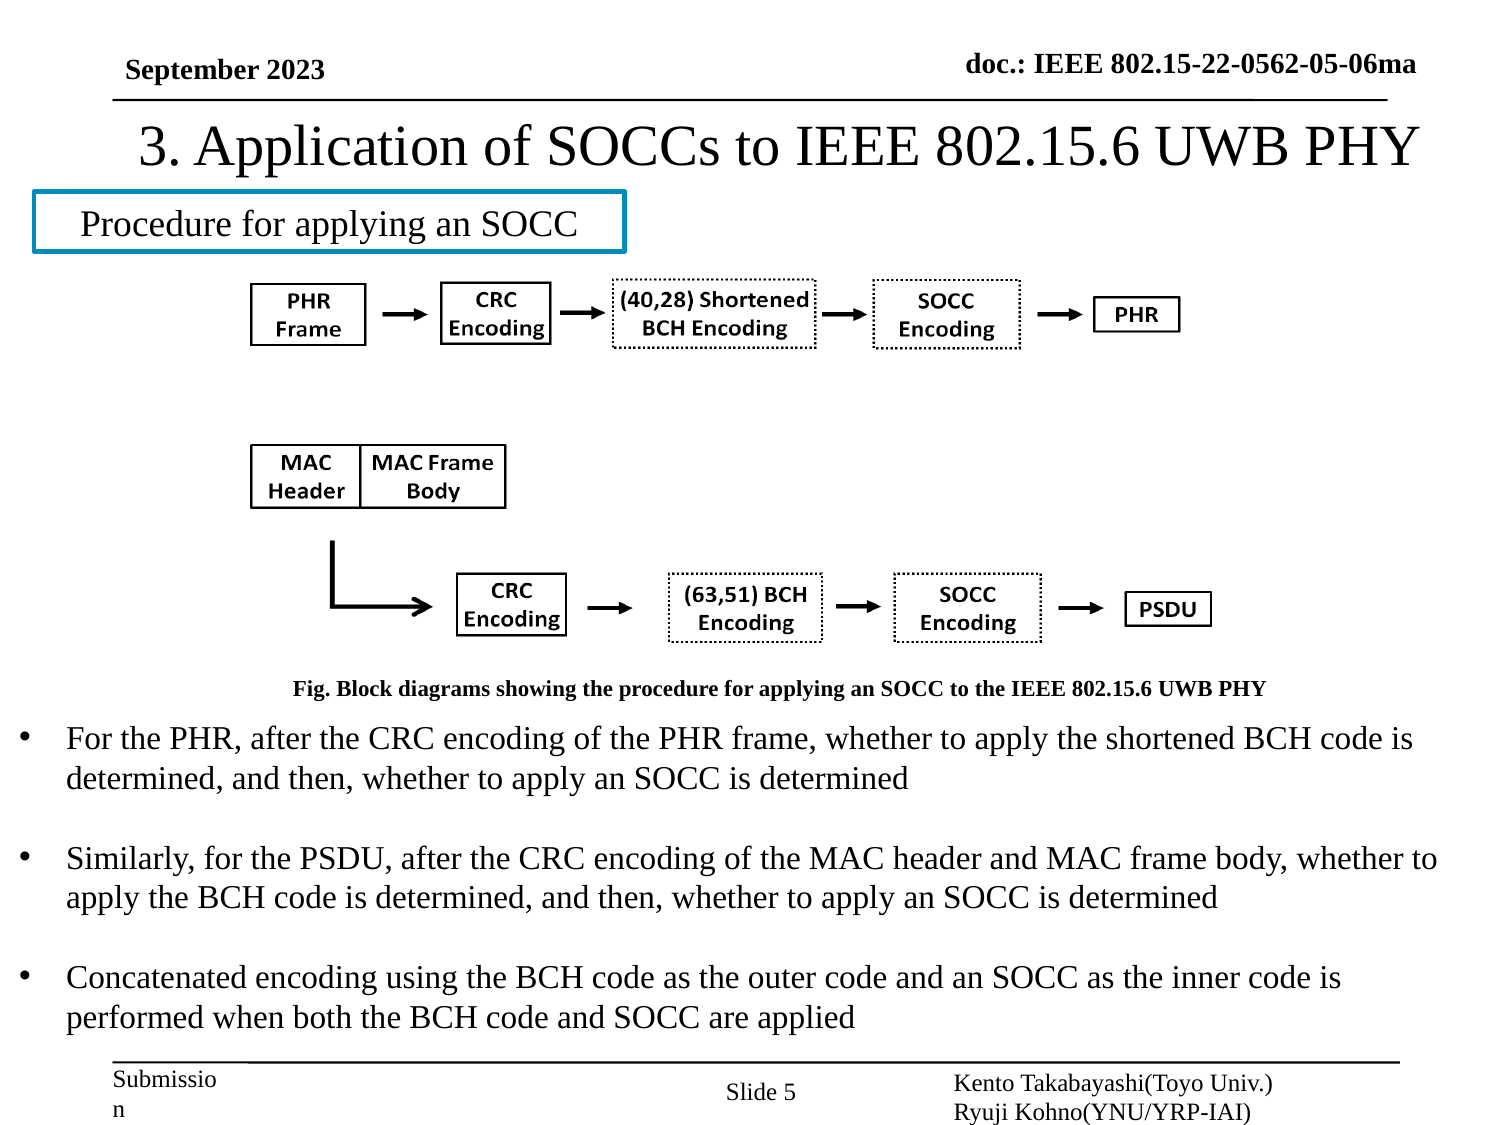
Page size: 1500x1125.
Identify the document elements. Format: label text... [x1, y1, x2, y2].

text_box For the PHR, after the CRC encoding of the PHR frame, whether to apply the shortened BCH code is determined, and then, whether to apply an SOCC is determined Similarly, for the PSDU, after the CRC encoding of the MAC header and MAC frame body, whether to apply the BCH code is determined, and then, whether to apply an SOCC is determined Concatenated encoding using the BCH code as the outer code and an SOCC as the inner code is performed when both the BCH code and SOCC are applied [4, 708, 1500, 1043]
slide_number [124, 49, 388, 86]
title 3. Application of SOCCs to IEEE 802.15.6 UWB PHY [79, 54, 1481, 230]
footer Kento Takabayashi(Toyo Univ.) Ryuji Kohno(YNU/YRP-IAI) [938, 1058, 1459, 1125]
text_box Procedure for applying an SOCC [33, 191, 625, 252]
picture [250, 277, 1213, 652]
slide_number Slide 5 [718, 1074, 803, 1106]
text_box Fig. Block diagrams showing the procedure for applying an SOCC to the IEEE 802.15.6 UWB PHY [212, 665, 1348, 708]
